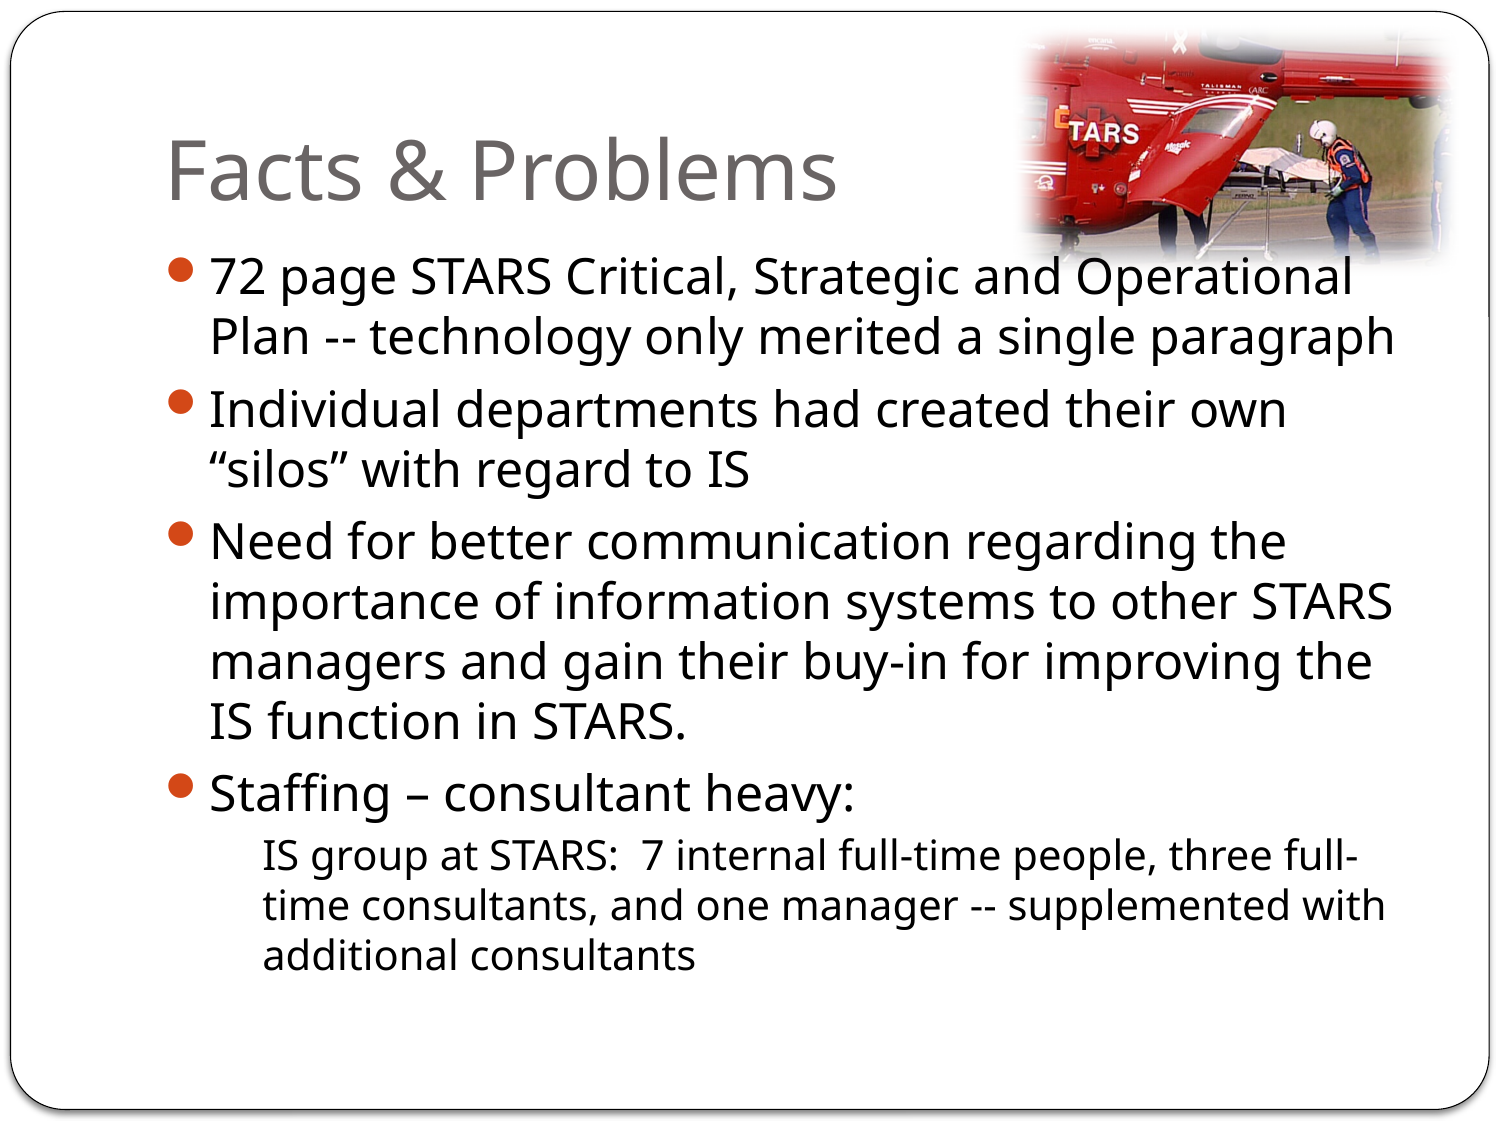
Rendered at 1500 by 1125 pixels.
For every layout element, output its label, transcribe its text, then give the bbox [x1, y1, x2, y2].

picture [1012, 24, 1460, 277]
list 72 page STARS Critical, Strategic and Operational Plan -- technology only merited a single paragraph Individual departments had created their own “silos” with regard to IS Need for better communication regarding the importance of information systems to other STARS managers and gain their buy-in for improving the IS function in STARS. Staffing – consultant heavy: IS group at STARS: 7 internal full-time people, three full-time consultants, and one manager -- supplemented with additional consultants [150, 237, 1425, 988]
title Facts & Problems [150, 45, 1006, 233]
